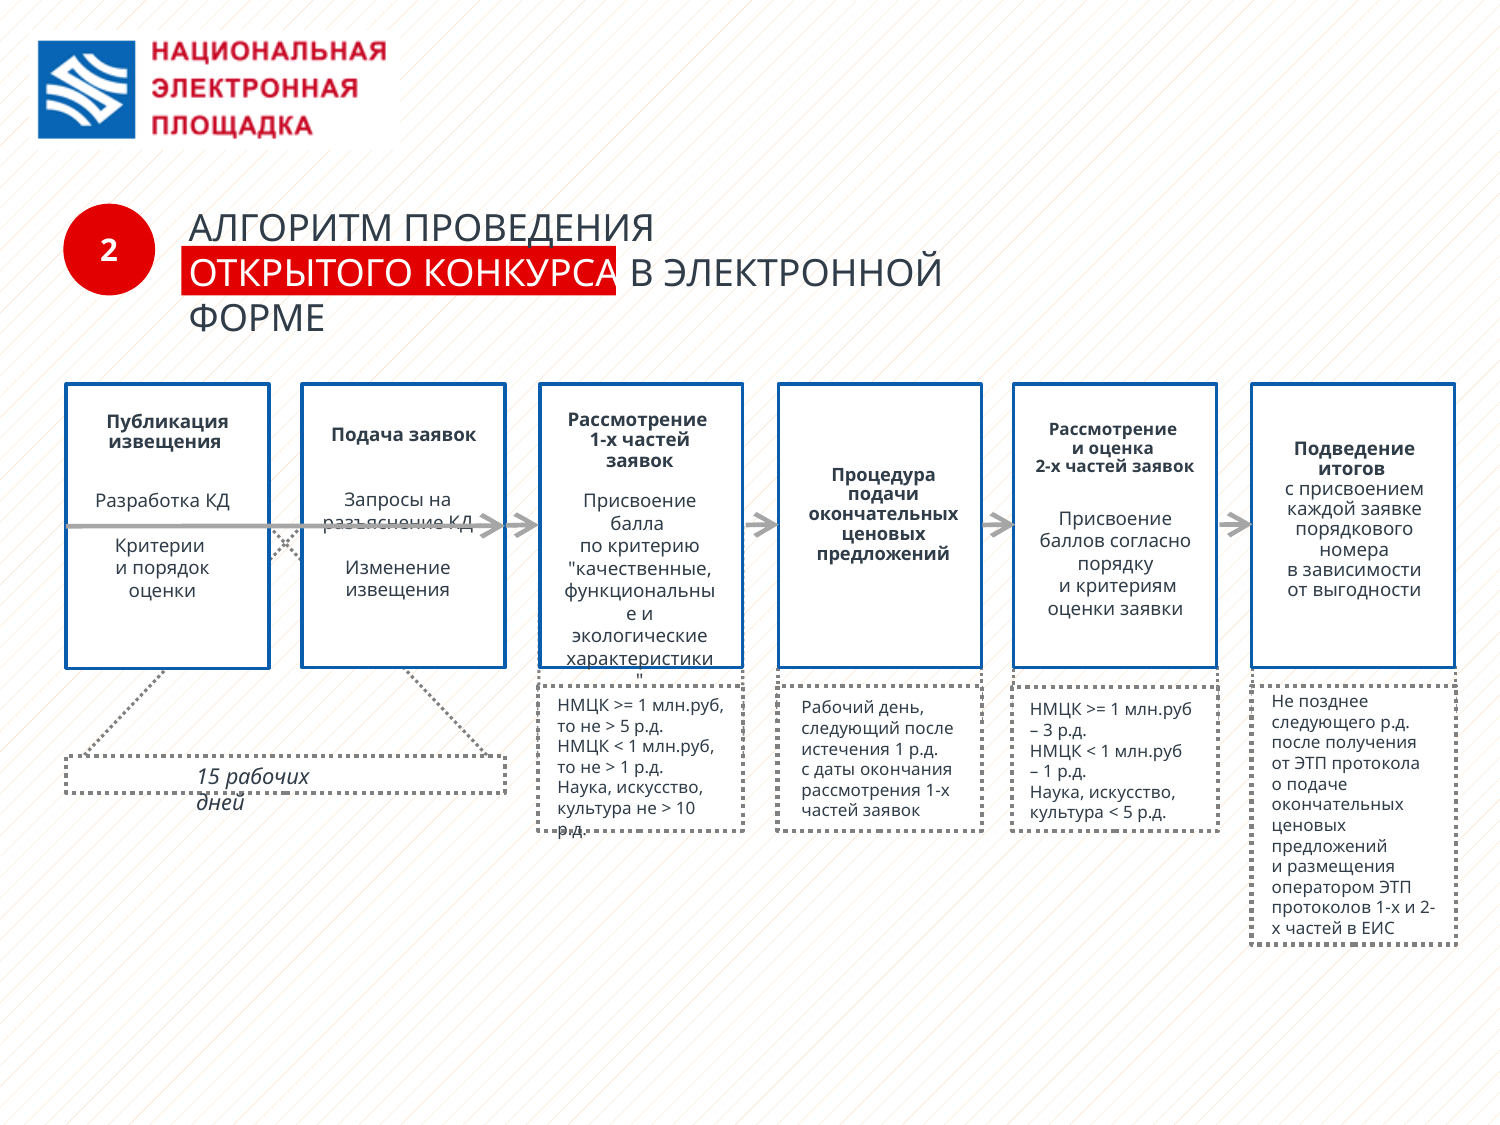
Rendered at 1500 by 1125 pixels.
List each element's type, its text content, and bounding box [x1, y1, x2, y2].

text_box Рассмотрение и оценка 2-х частей заявок [1017, 415, 1213, 495]
text_box Присвоение баллов согласно порядку и критериям оценки заявки [1023, 498, 1207, 627]
text_box [775, 684, 984, 833]
text_box Подведение итогов с присвоением каждой заявке порядкового номера в зависимости от выгодности [1256, 433, 1452, 627]
text_box Публикация извещения [70, 406, 265, 468]
text_box Не позднее следующего р.д. после получения от ЭТП протокола о подаче окончательных ценовых предложений и размещения оператором ЭТП протоколов 1-х и 2-х частей в ЕИС [1256, 683, 1457, 946]
text_box Процедура подачи окончательных ценовых предложений [786, 459, 982, 570]
text_box [64, 754, 182, 795]
text_box [1010, 685, 1220, 833]
text_box АЛГОРИТМ ПРОВЕДЕНИЯ ОТКРЫТОГО КОНКУРСА В ЭЛЕКТРОННОЙ ФОРМЕ [173, 196, 1081, 347]
text_box Запросы на разъяснение КД Изменение извещения [306, 480, 489, 523]
text_box Рассмотрение 1-х частей заявок [542, 404, 738, 485]
text_box [377, 754, 507, 795]
text_box [1249, 721, 1256, 947]
picture [29, 30, 401, 150]
text_box [61, 201, 158, 298]
text_box 2 [81, 222, 137, 276]
text_box НМЦК >= 1 млн.руб – 3 р.д. НМЦК < 1 млн.руб – 1 р.д. Наука, искусство, культура < 5 р.д. [1015, 691, 1212, 830]
text_box Запросы на разъяснение КД Изменение извещения [306, 529, 489, 608]
text_box [1249, 382, 1457, 670]
text_box [300, 529, 501, 670]
text_box НМЦК >= 1 млн.руб, то не > 5 р.д. НМЦК < 1 млн.руб, то не > 1 р.д. Наука, искусство, культура не > 10 р.д. [542, 686, 744, 867]
text_box [536, 765, 542, 833]
text_box [538, 382, 745, 670]
text_box [776, 382, 983, 670]
text_box 15 рабочих дней [181, 755, 377, 823]
text_box Разработка КД Критерии и порядок оценки [77, 529, 247, 609]
text_box [1012, 382, 1219, 670]
text_box [69, 529, 271, 670]
text_box [64, 382, 271, 529]
text_box [300, 382, 507, 525]
text_box Подача заявок [306, 419, 502, 455]
text_box Разработка КД Критерии и порядок оценки [77, 480, 247, 523]
text_box Присвоение балла по критерию "качественные, функциональные и экологические характеристики" [548, 481, 732, 699]
text_box Рабочий день, следующий после истечения 1 р.д. с даты окончания рассмотрения 1-х частей заявок [786, 689, 983, 828]
